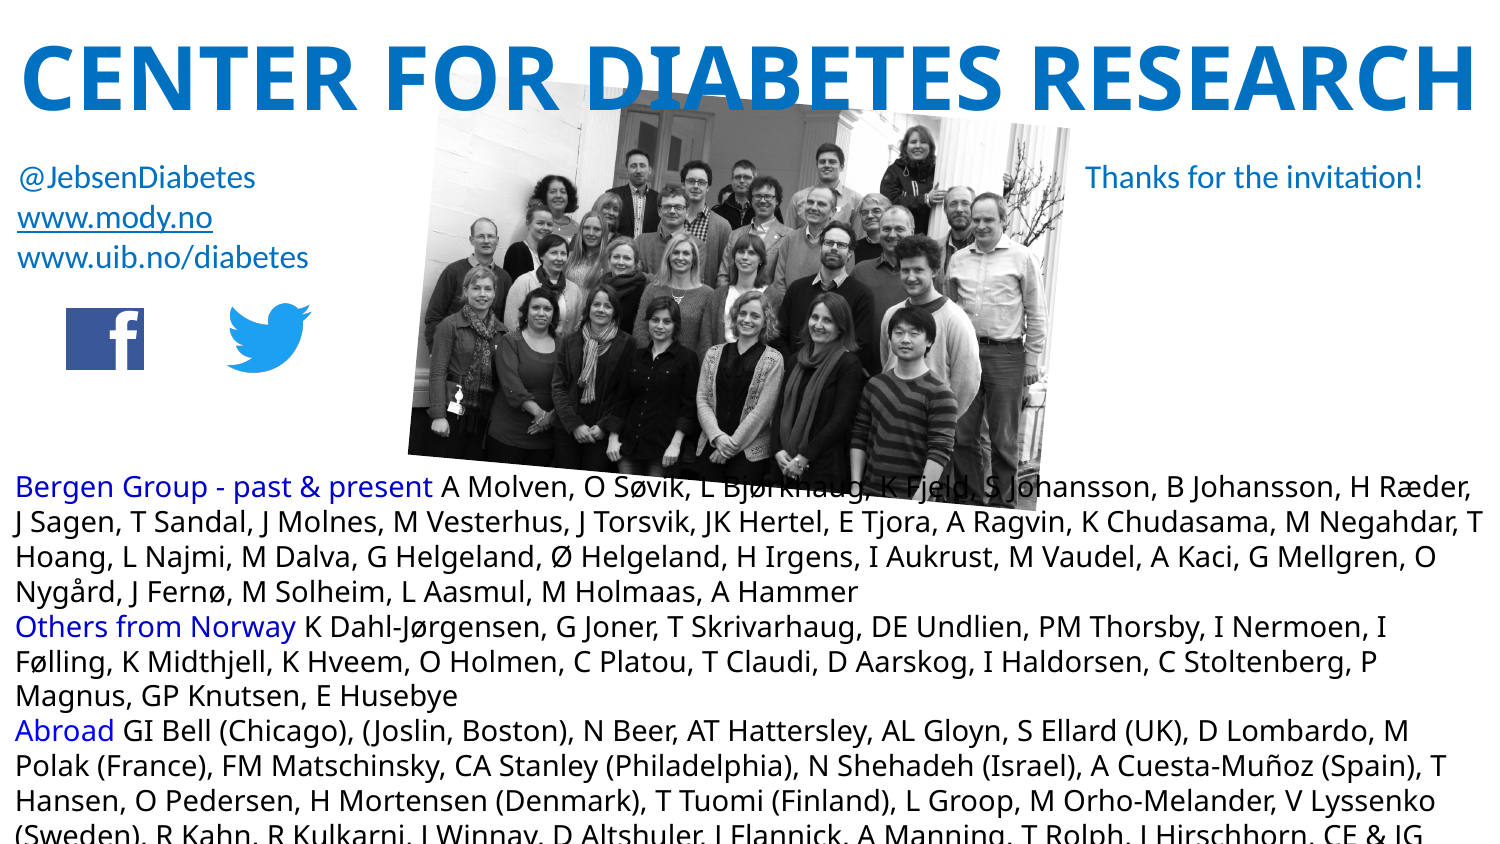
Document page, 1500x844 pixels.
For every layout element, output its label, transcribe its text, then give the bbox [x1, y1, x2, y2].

text_box Thanks for the invitation! [1070, 148, 1500, 203]
picture [225, 303, 313, 374]
picture [407, 98, 1069, 484]
text_box CENTER FOR DIABETES RESEARCH [0, 0, 1500, 150]
picture [66, 307, 144, 370]
text_box @JebsenDiabetes www.mody.no www.uib.no/diabetes [2, 148, 408, 283]
text_box Bergen Group - past & present A Molven, O Søvik, L Bjørkhaug, K Fjeld, S Johansson, B Johansson, H Ræder, J Sagen, T Sandal, J Molnes, M Vesterhus, J Torsvik, JK Hertel, E Tjora, A Ragvin, K Chudasama, M Negahdar, T Hoang, L Najmi, M Dalva, G Helgeland, Ø Helgeland, H Irgens, I Aukrust, M Vaudel, A Kaci, G Mellgren, O Nygård, J Fernø, M Solheim, L Aasmul, M Holmaas, A Hammer Others from Norway K Dahl-Jørgensen, G Joner, T Skrivarhaug, DE Undlien, PM Thorsby, I Nermoen, I Følling, K Midthjell, K Hveem, O Holmen, C Platou, T Claudi, D Aarskog, I Haldorsen, C Stoltenberg, P Magnus, GP Knutsen, E Husebye Abroad GI Bell (Chicago), (Joslin, Boston), N Beer, AT Hattersley, AL Gloyn, S Ellard (UK), D Lombardo, M Polak (France), FM Matschinsky, CA Stanley (Philadelphia), N Shehadeh (Israel), A Cuesta-Muñoz (Spain), T Hansen, O Pedersen, H Mortensen (Denmark), T Tuomi (Finland), L Groop, M Orho-Melander, V Lyssenko (Sweden), R Kahn, R Kulkarni, J Winnay, D Altshuler, J Flannick, A Manning, T Rolph, J Hirschhorn, CE & JG Seidman, S Gabriel, JC Florez, M DePristo (Boston), U þorsteinsdóttir, K Stefánsson (Iceland), R Koenig (Germany). UNIV OF CHICAGO; JOSLIN DIABETES CENTER AND BROAD INSTITUTE [0, 460, 1500, 844]
